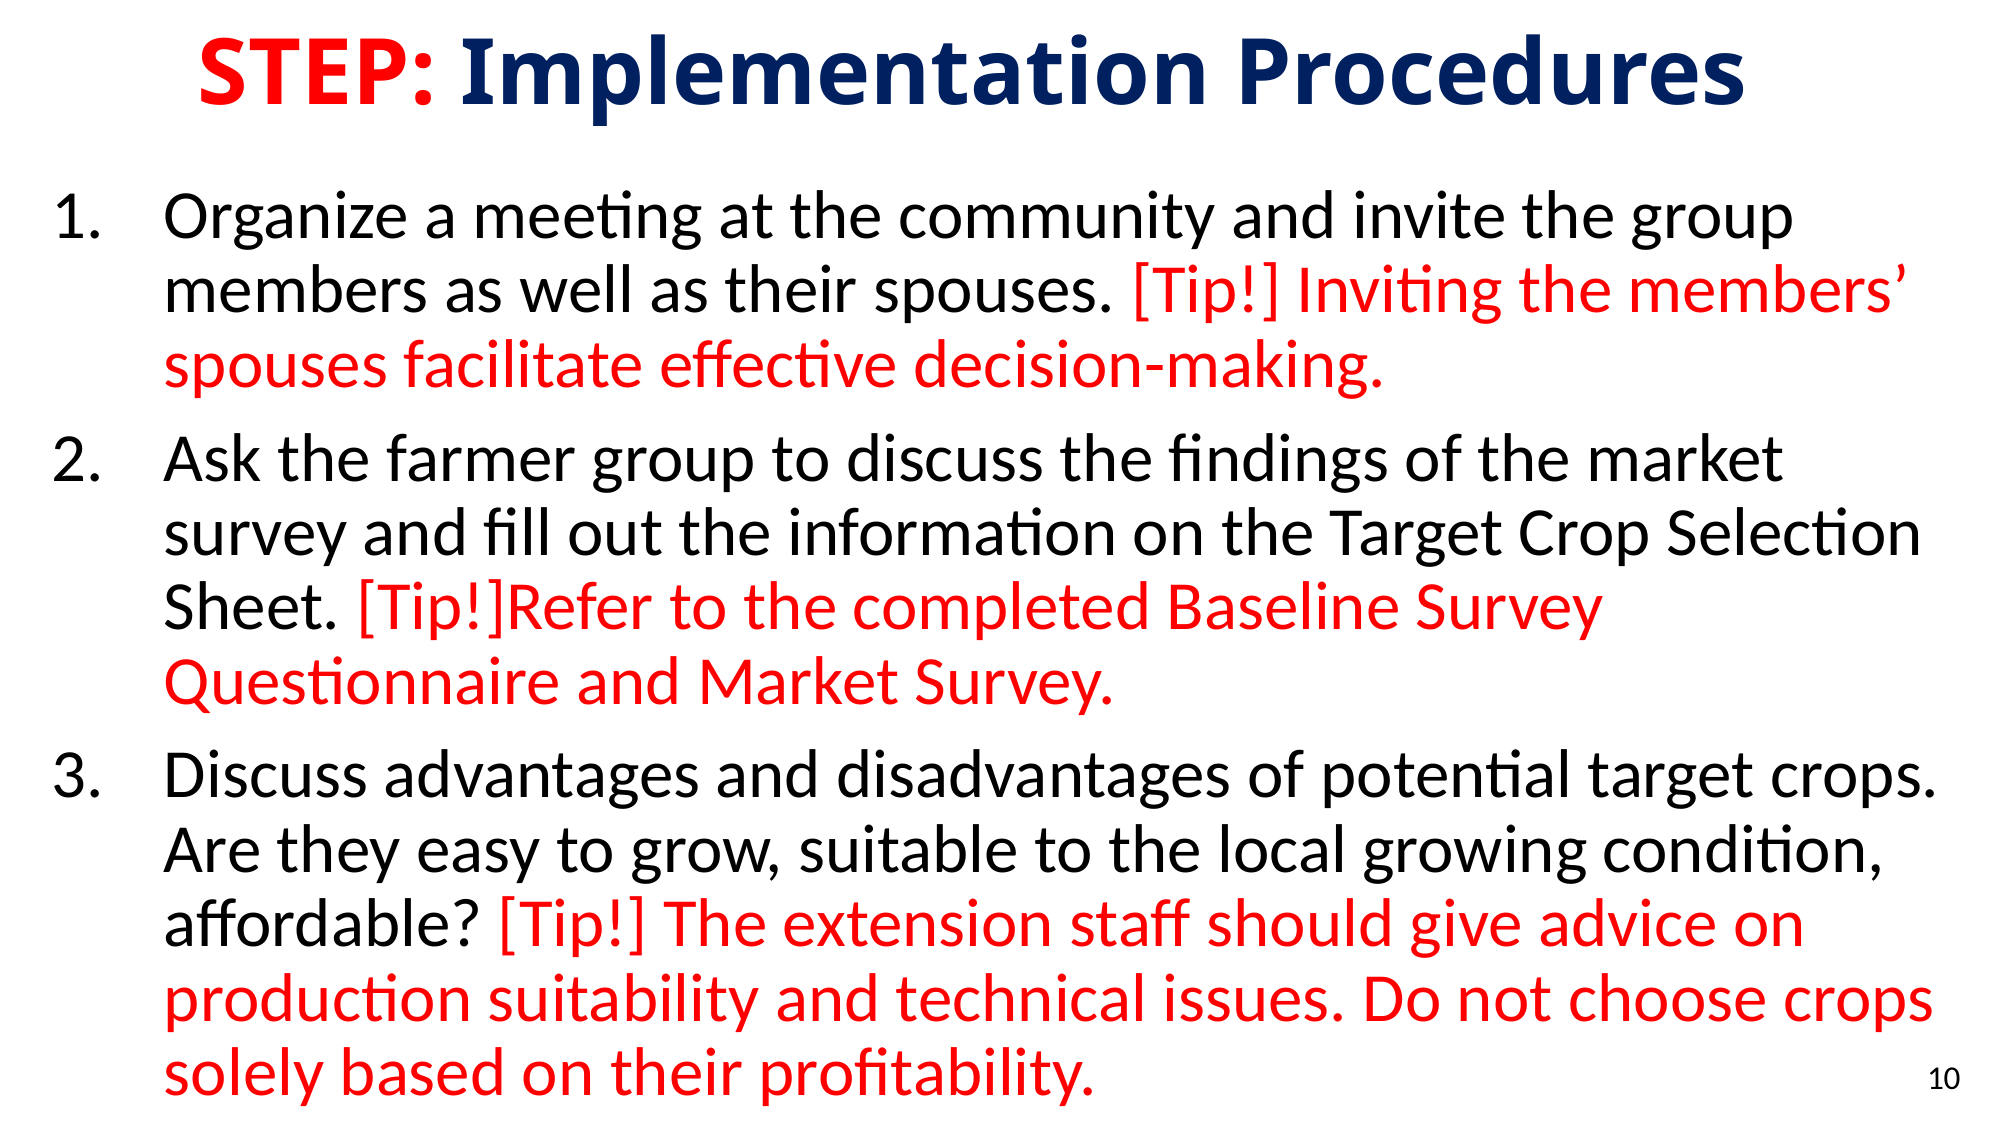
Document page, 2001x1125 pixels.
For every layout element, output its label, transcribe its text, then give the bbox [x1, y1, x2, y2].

title STEP: Implementation Procedures [182, 0, 2000, 184]
list Organize a meeting at the community and invite the group members as well as their spouses. [Tip!] Inviting the members’ spouses facilitate effective decision-making. Ask the farmer group to discuss the findings of the market survey and fill out the information on the Target Crop Selection Sheet. [Tip!]Refer to the completed Baseline Survey Questionnaire and Market Survey. Discuss advantages and disadvantages of potential target crops. Are they easy to grow, suitable to the local growing condition, affordable? [Tip!] The extension staff should give advice on production suitability and technical issues. Do not choose crops solely based on their profitability. [36, 171, 1976, 1125]
slide_number 10 [1525, 1046, 1976, 1106]
